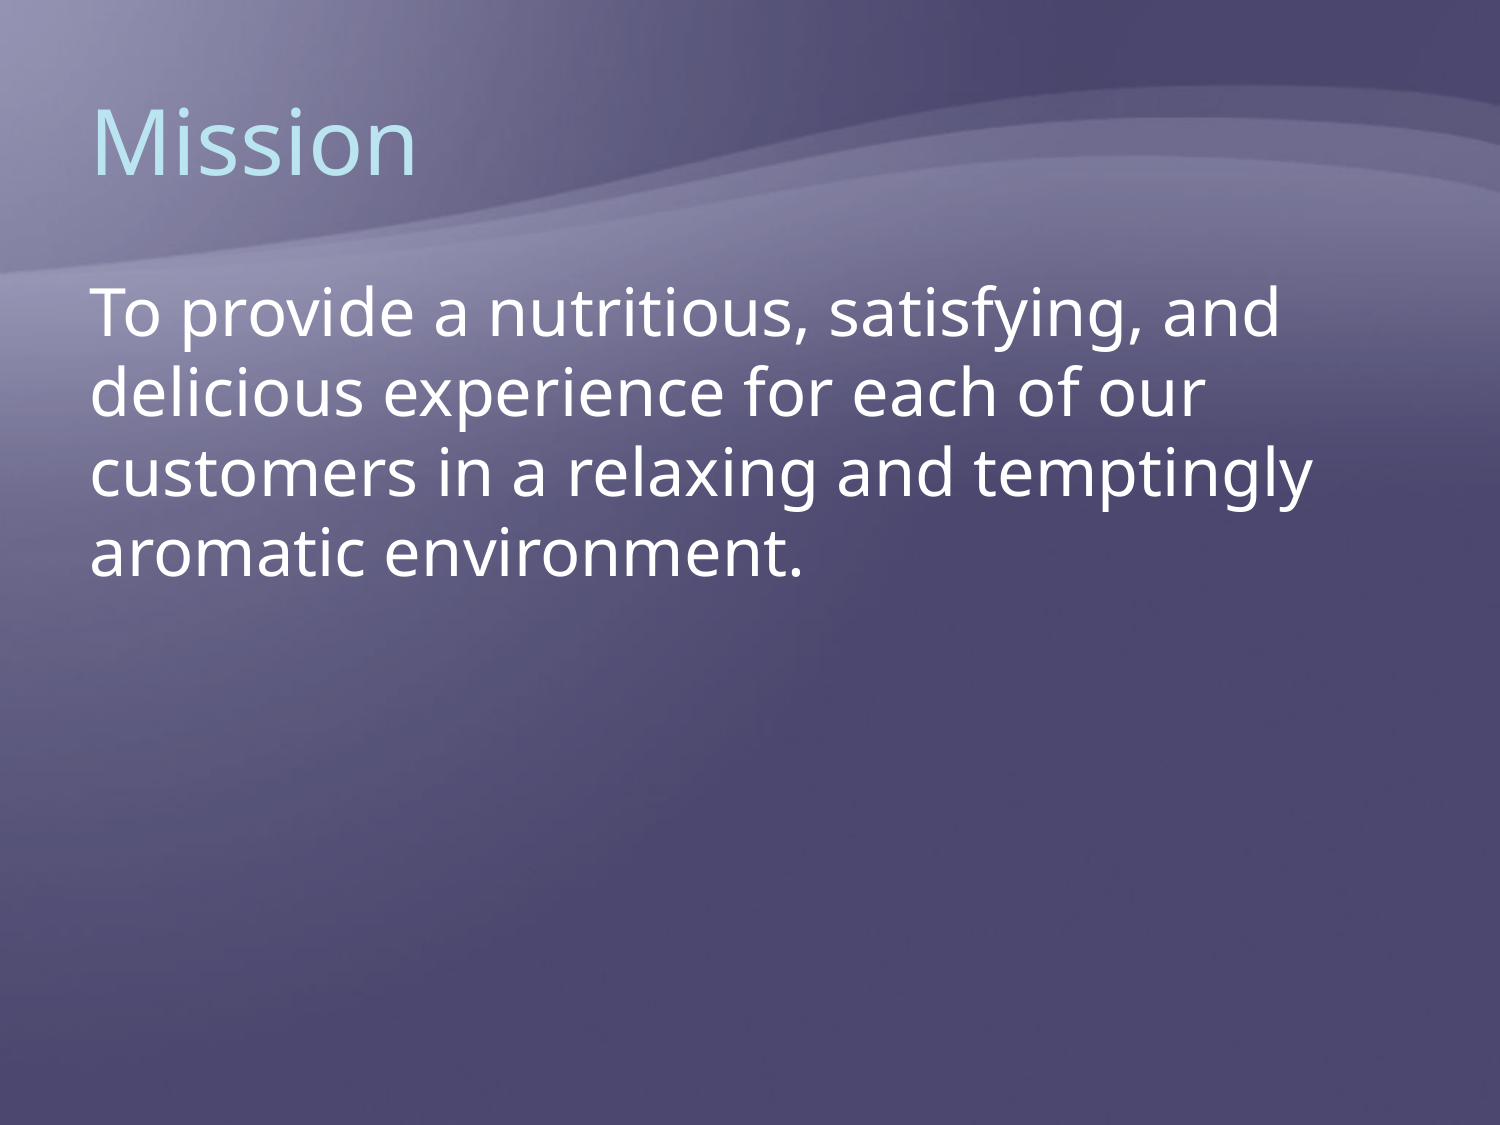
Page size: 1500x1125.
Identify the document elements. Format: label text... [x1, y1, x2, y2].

title Mission [75, 45, 1425, 233]
list To provide a nutritious, satisfying, and delicious experience for each of our customers in a relaxing and temptingly aromatic environment. [75, 262, 1425, 1005]
